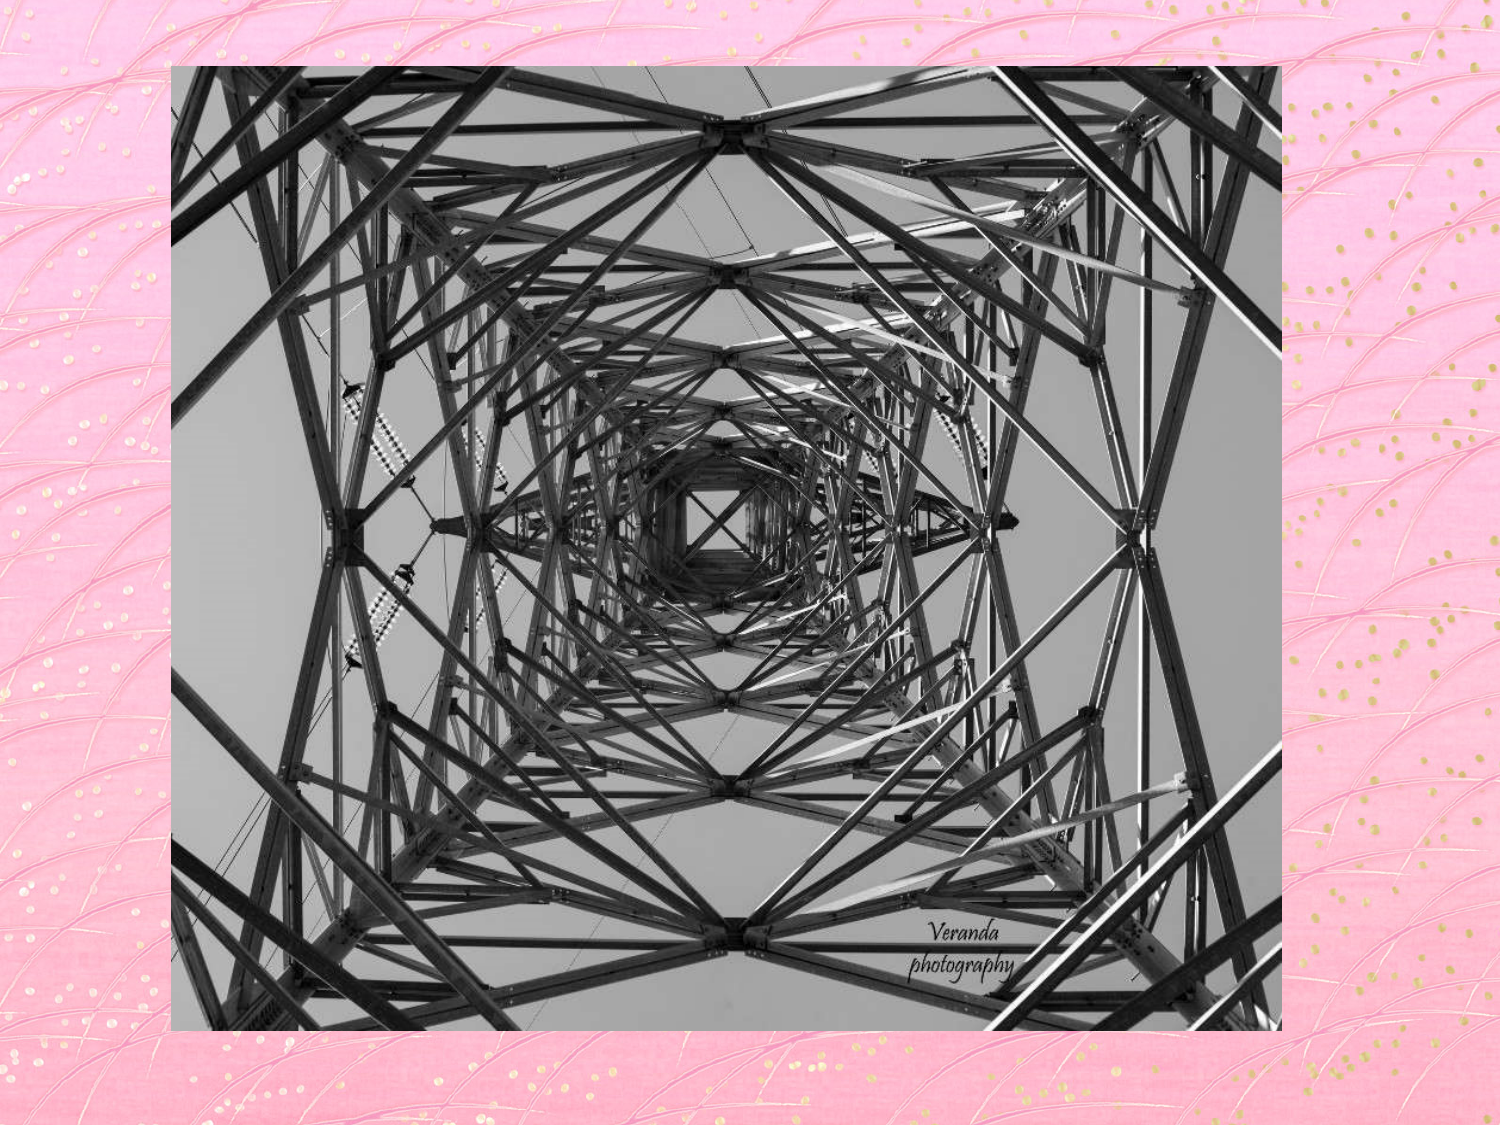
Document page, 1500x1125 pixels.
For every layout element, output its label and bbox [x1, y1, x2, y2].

list [170, 66, 1282, 1031]
picture [0, 0, 1500, 1125]
